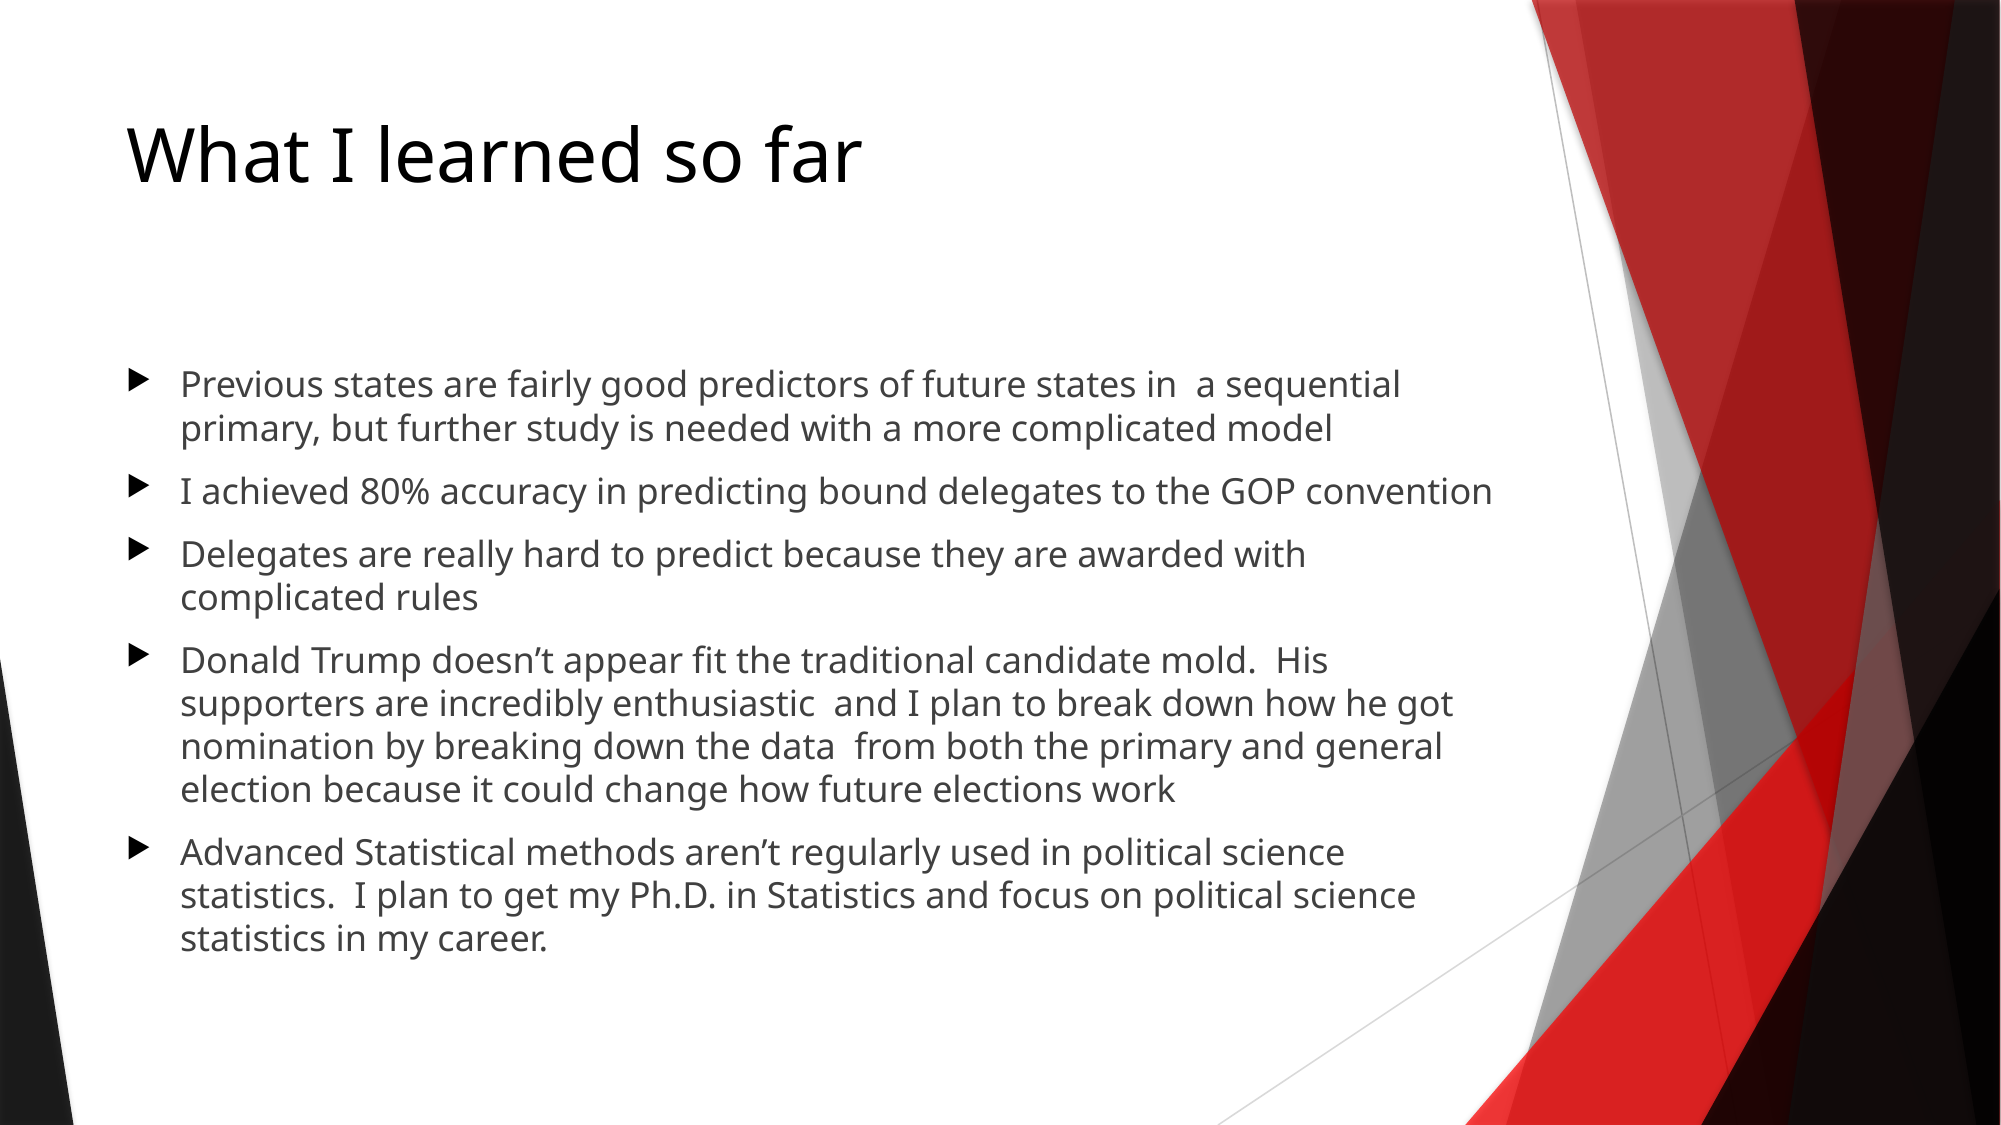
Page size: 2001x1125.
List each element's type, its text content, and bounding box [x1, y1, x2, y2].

list Previous states are fairly good predictors of future states in a sequential primary, but further study is needed with a more complicated model I achieved 80% accuracy in predicting bound delegates to the GOP convention Delegates are really hard to predict because they are awarded with complicated rules Donald Trump doesn’t appear fit the traditional candidate mold. His supporters are incredibly enthusiastic and I plan to break down how he got nomination by breaking down the data from both the primary and general election because it could change how future elections work Advanced Statistical methods aren’t regularly used in political science statistics. I plan to get my Ph.D. in Statistics and focus on political science statistics in my career. [111, 354, 1522, 992]
title What I learned so far [111, 99, 1522, 317]
